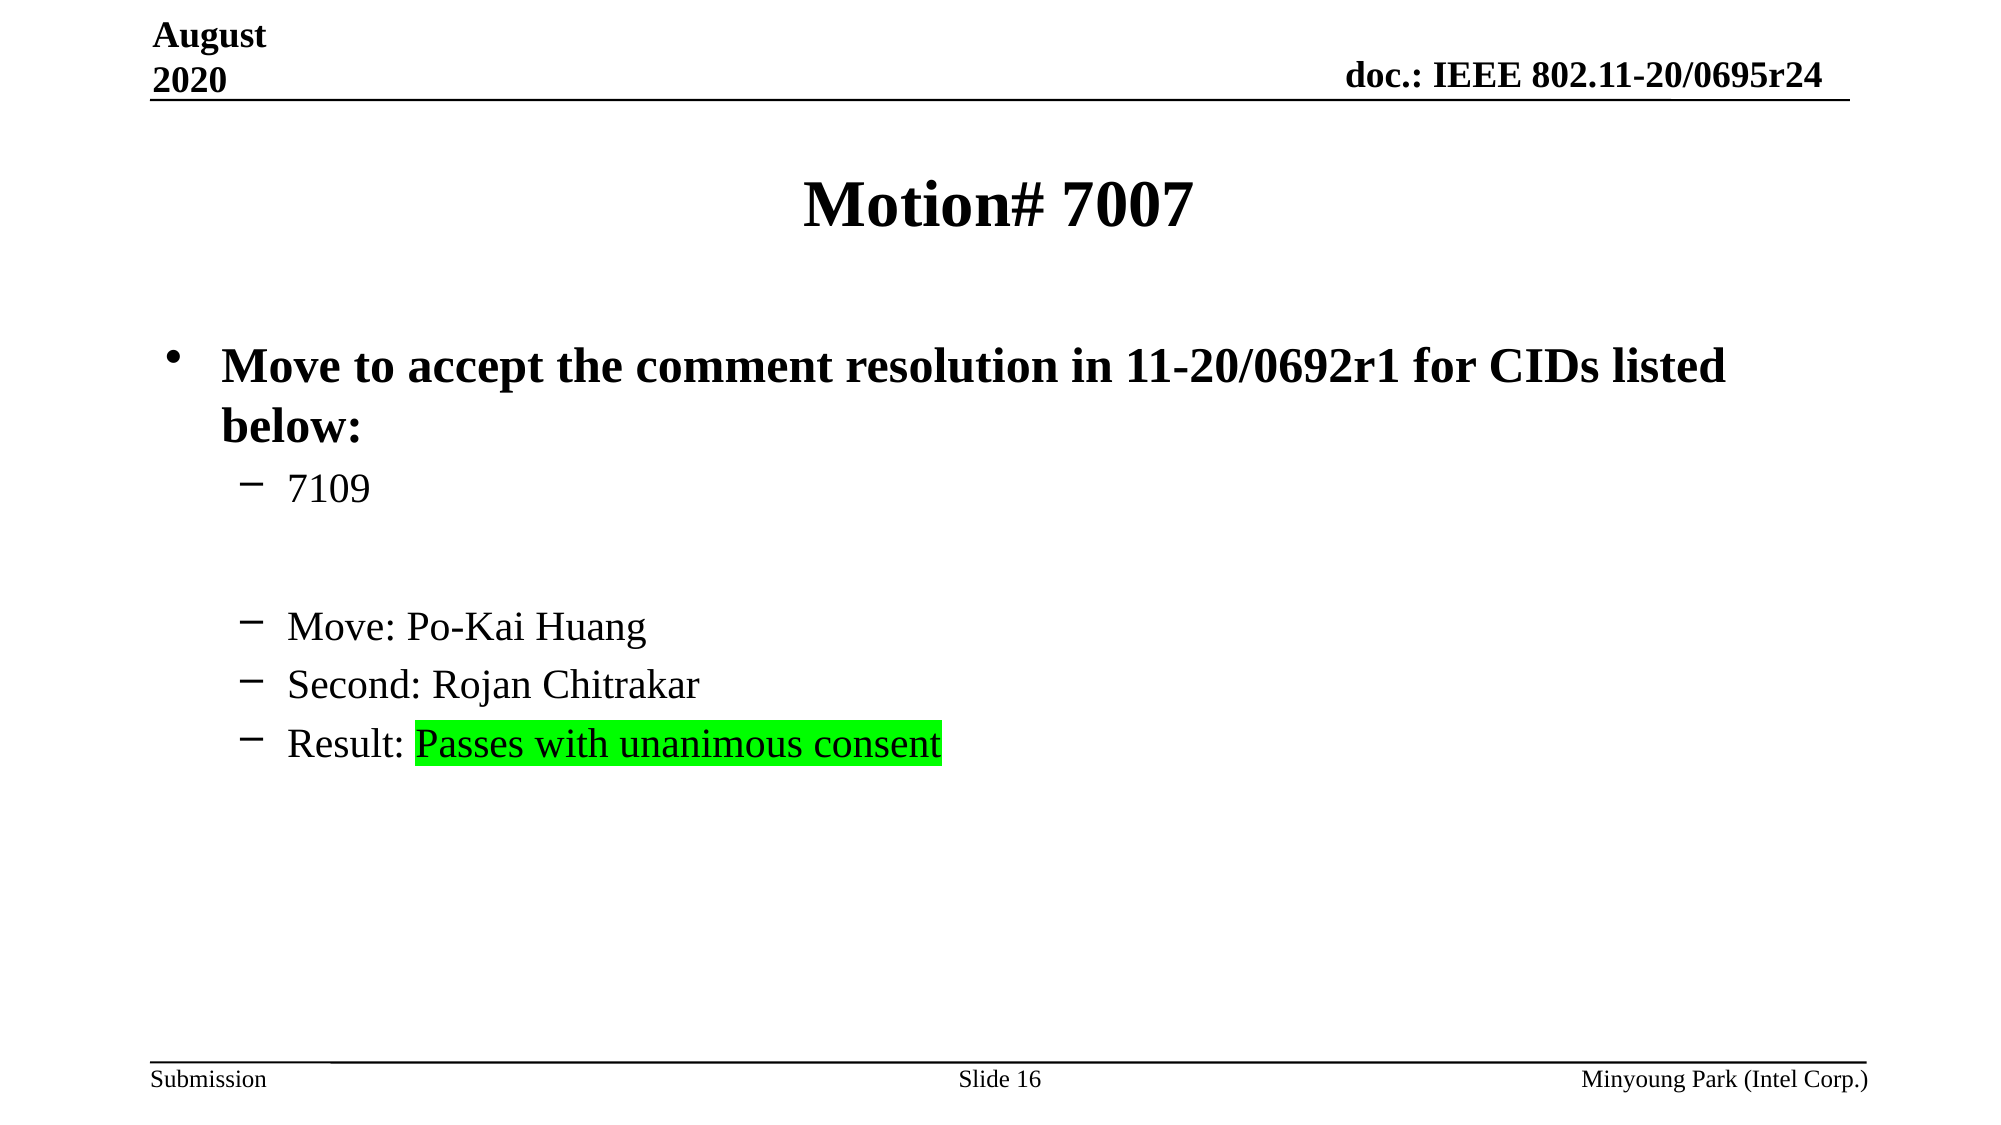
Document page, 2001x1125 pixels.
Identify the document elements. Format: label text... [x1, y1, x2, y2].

slide_number Slide 16 [957, 1061, 1042, 1093]
list Move to accept the comment resolution in 11-20/0692r1 for CIDs listed below: 7109 Move: Po-Kai Huang Second: Rojan Chitrakar Result: Passes with unanimous consent [150, 324, 1850, 1000]
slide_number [152, 54, 347, 101]
title Motion# 7007 [150, 112, 1850, 288]
footer Minyoung Park (Intel Corp.) [1266, 1061, 1869, 1093]
